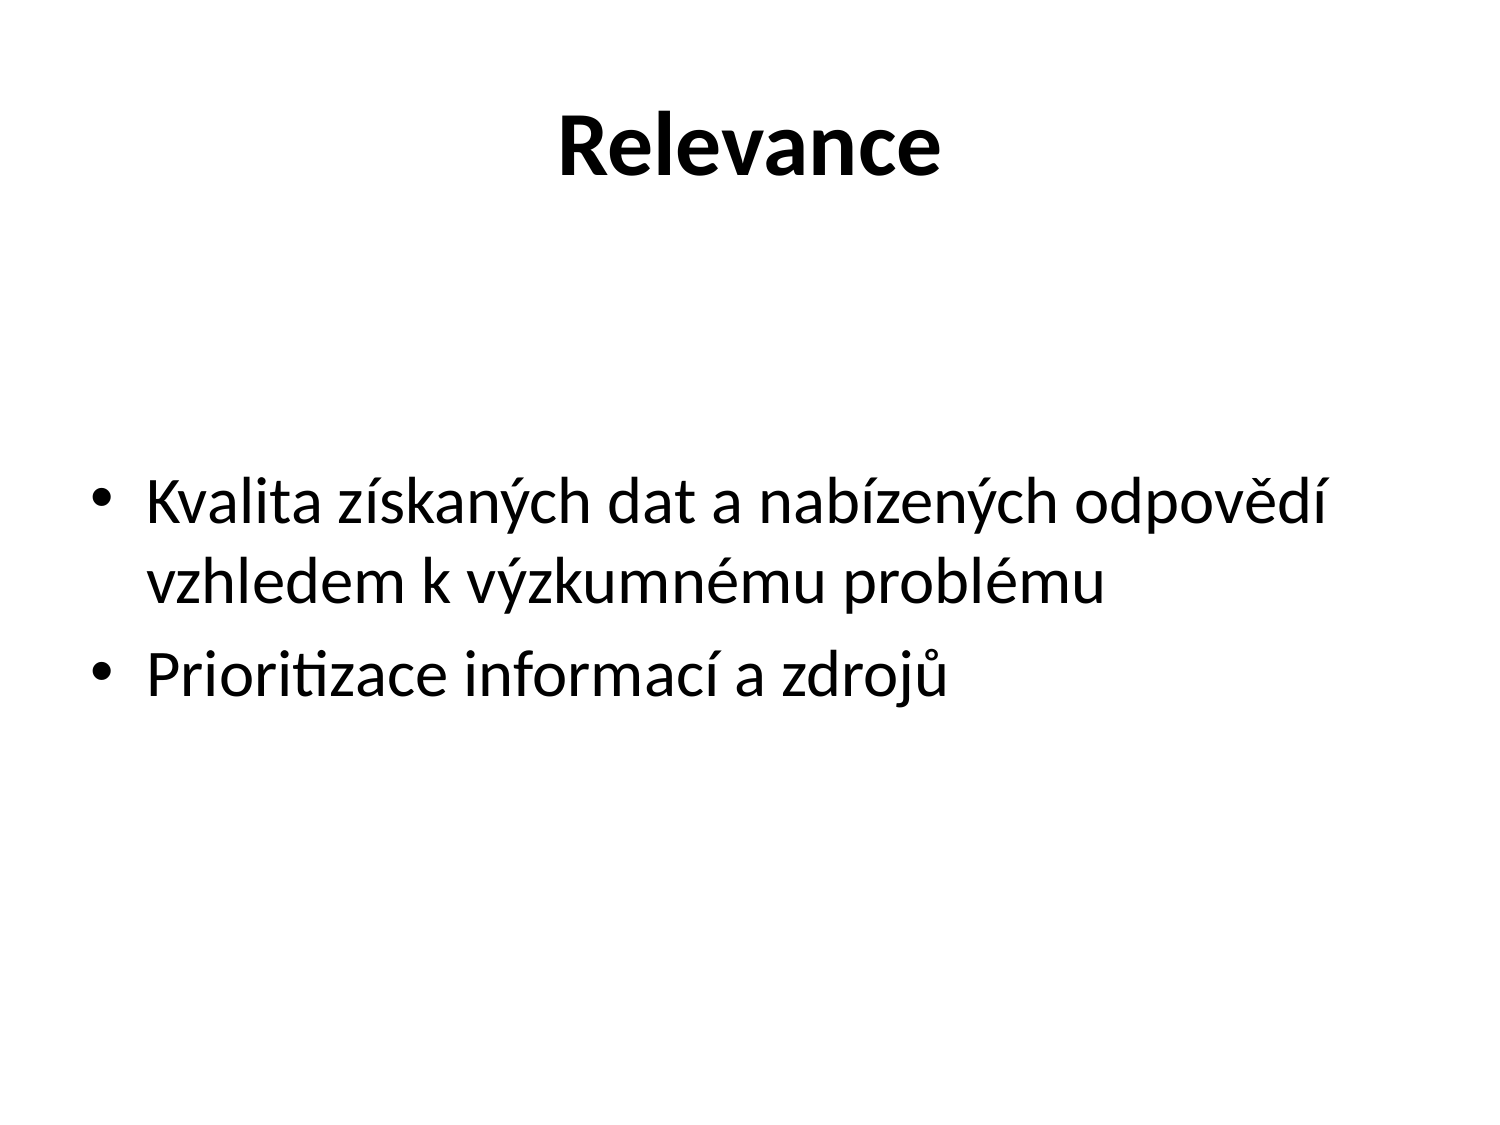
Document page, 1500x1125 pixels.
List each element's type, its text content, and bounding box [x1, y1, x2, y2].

list Kvalita získaných dat a nabízených odpovědí vzhledem k výzkumnému problému Prioritizace informací a zdrojů [75, 262, 1425, 1005]
title Relevance [75, 45, 1425, 233]
